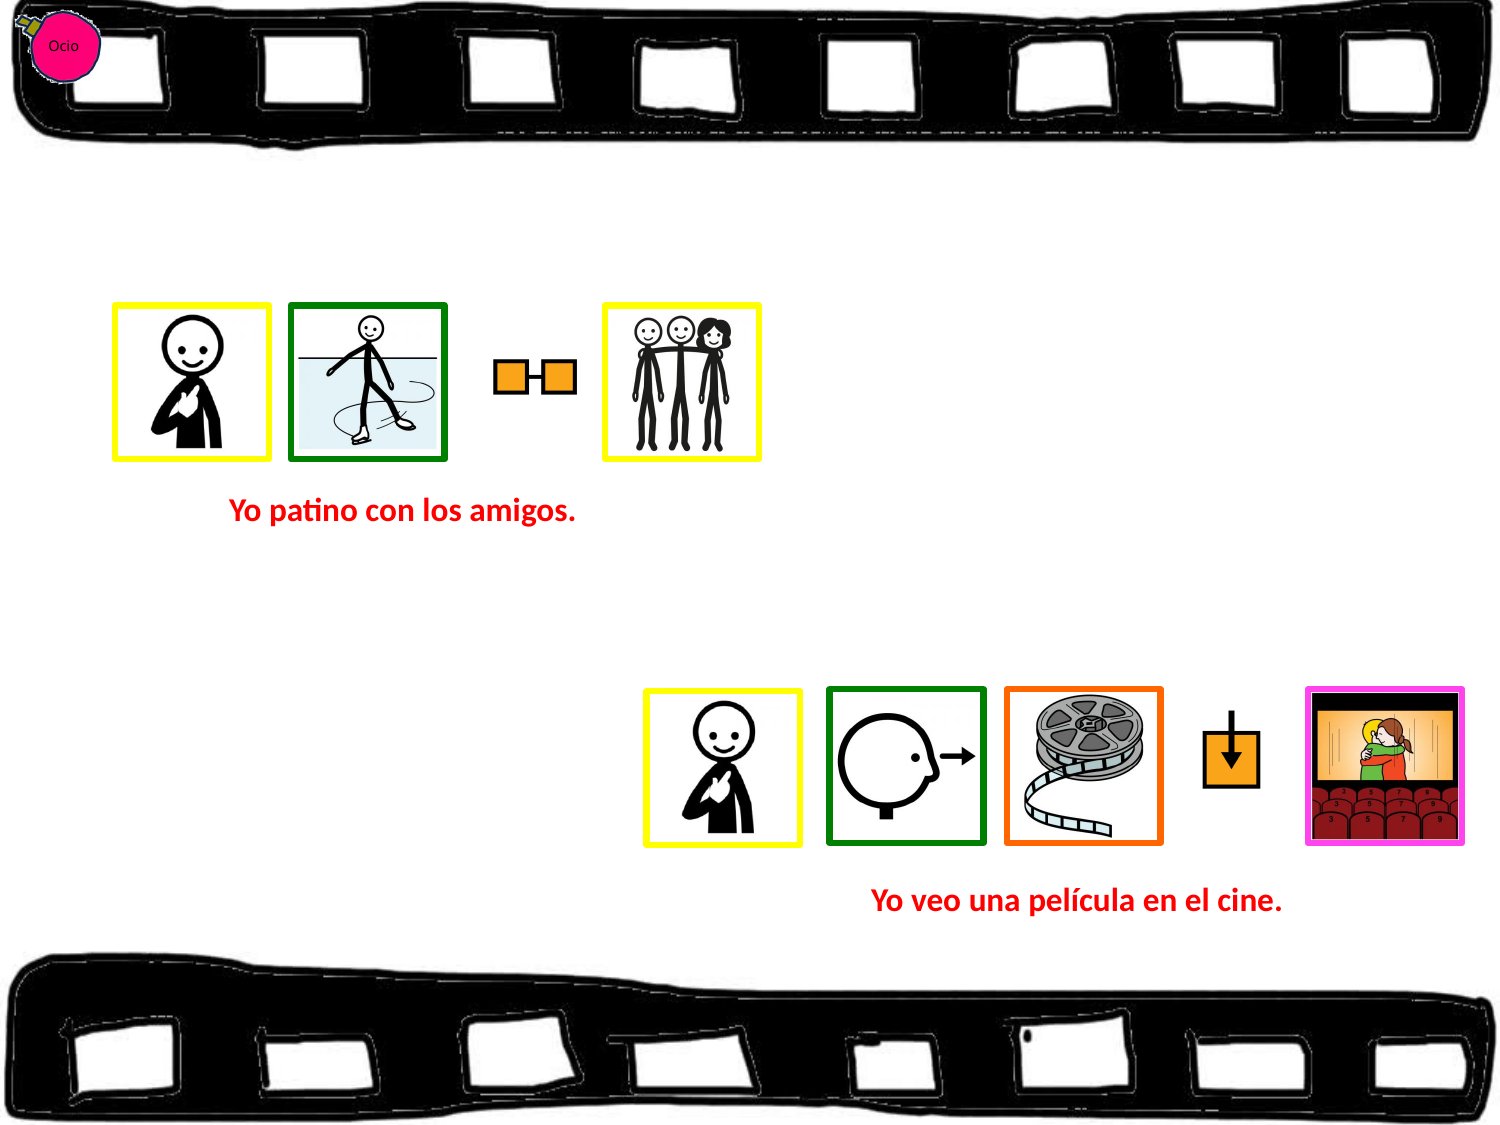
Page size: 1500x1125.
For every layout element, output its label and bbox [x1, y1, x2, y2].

picture [0, 0, 1500, 1125]
text_box [11, 8, 116, 84]
